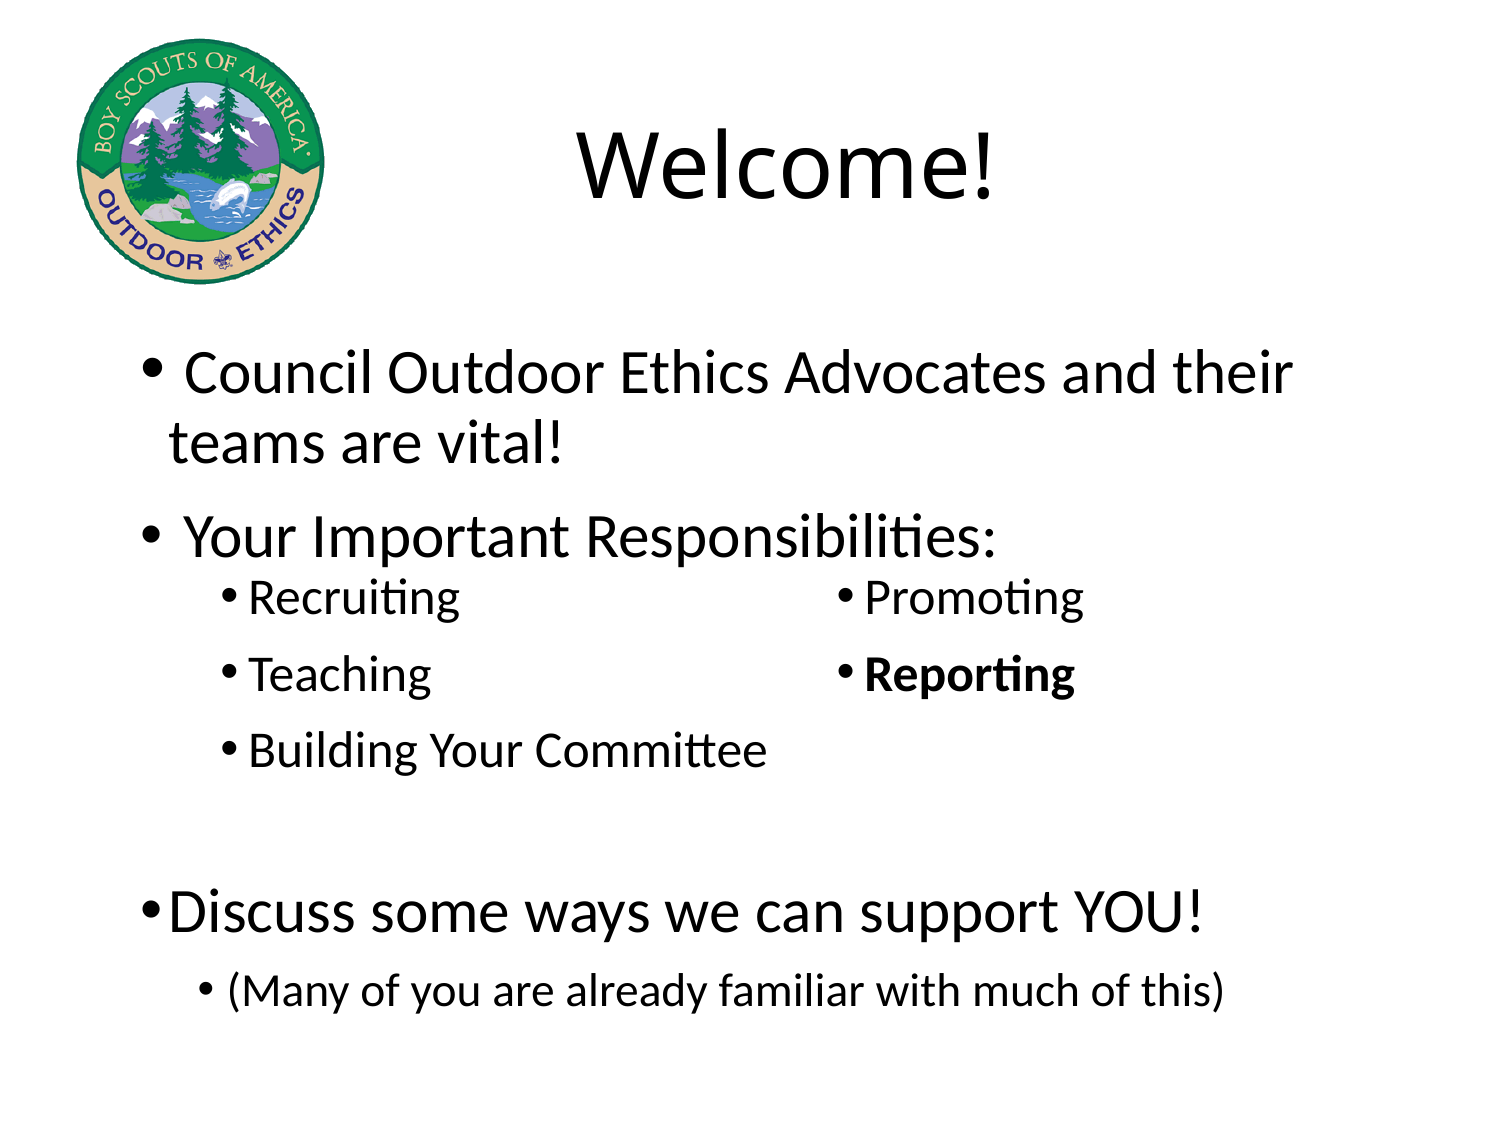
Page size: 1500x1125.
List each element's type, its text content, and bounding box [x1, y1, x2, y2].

text_box Recruiting Teaching Building Your Committee Promoting Reporting [149, 562, 1413, 813]
title Welcome! [174, 59, 1397, 278]
picture [75, 37, 325, 285]
list Council Outdoor Ethics Advocates and their teams are vital! Your Important Responsibilities: Discuss some ways we can support YOU! (Many of you are already familiar with much of this) [125, 324, 1475, 1025]
